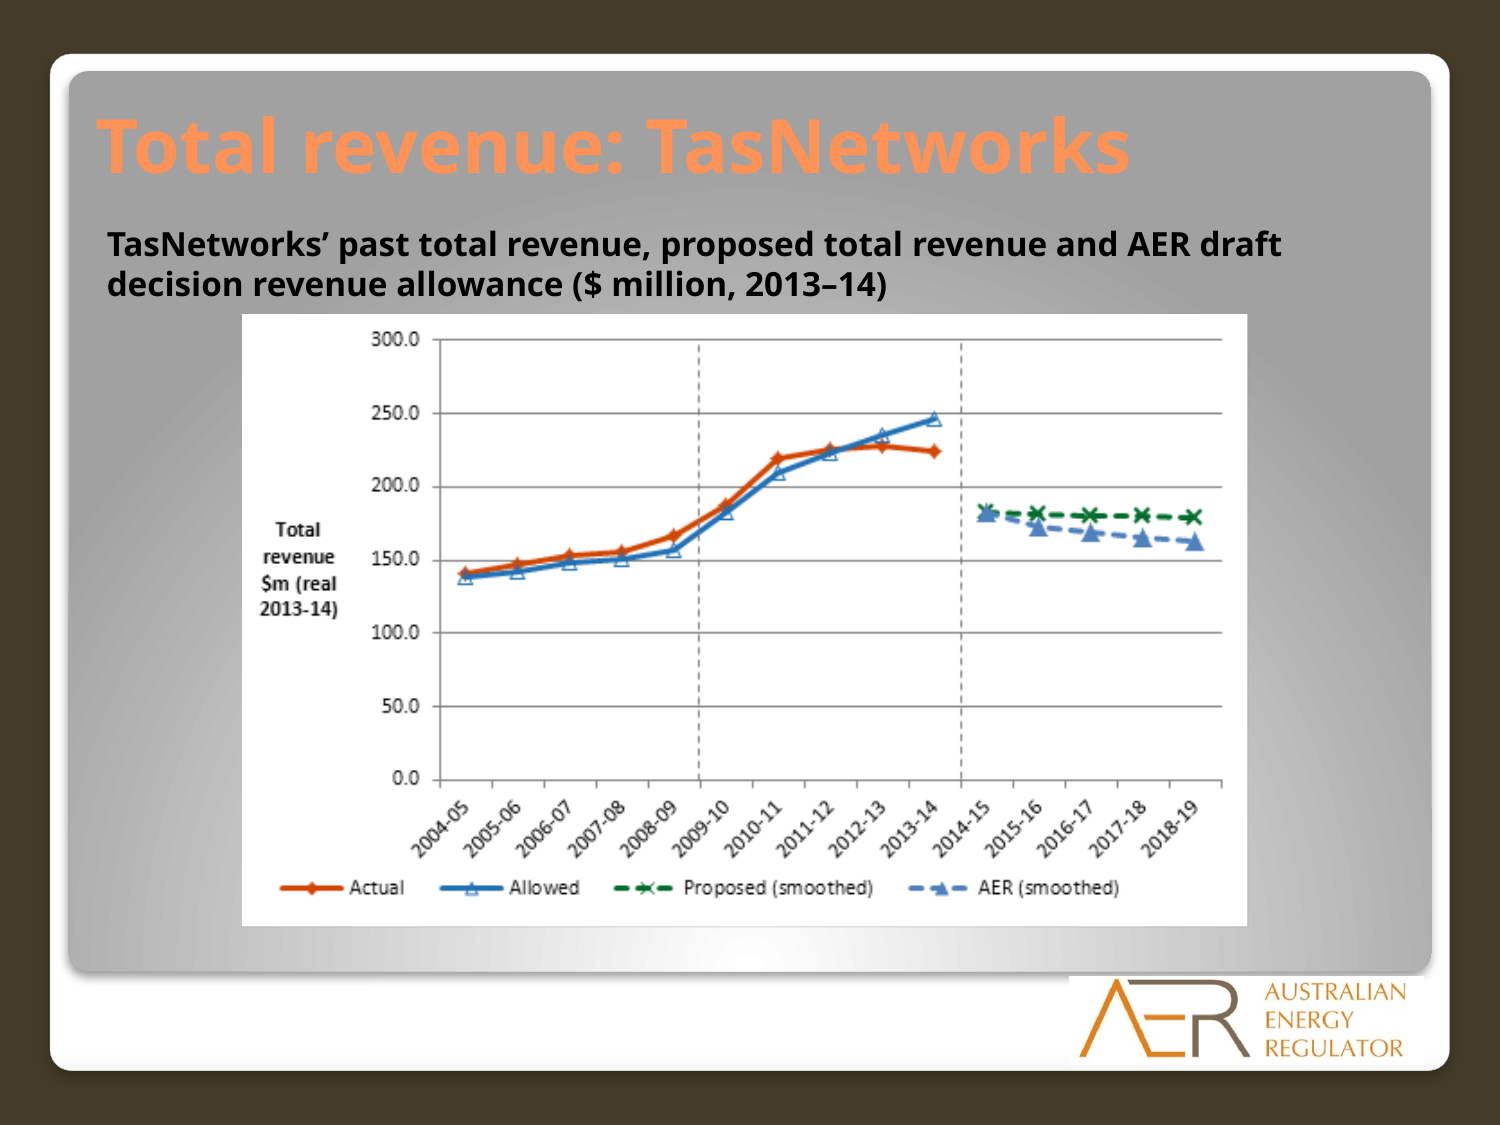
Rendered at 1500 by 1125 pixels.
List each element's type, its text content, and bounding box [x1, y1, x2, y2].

picture [1068, 975, 1424, 1065]
title Total revenue: TasNetworks [80, 90, 1424, 197]
picture [241, 314, 1250, 929]
list TasNetworks’ past total revenue, proposed total revenue and AER draft decision revenue allowance ($ million, 2013–14) [76, 208, 1420, 966]
